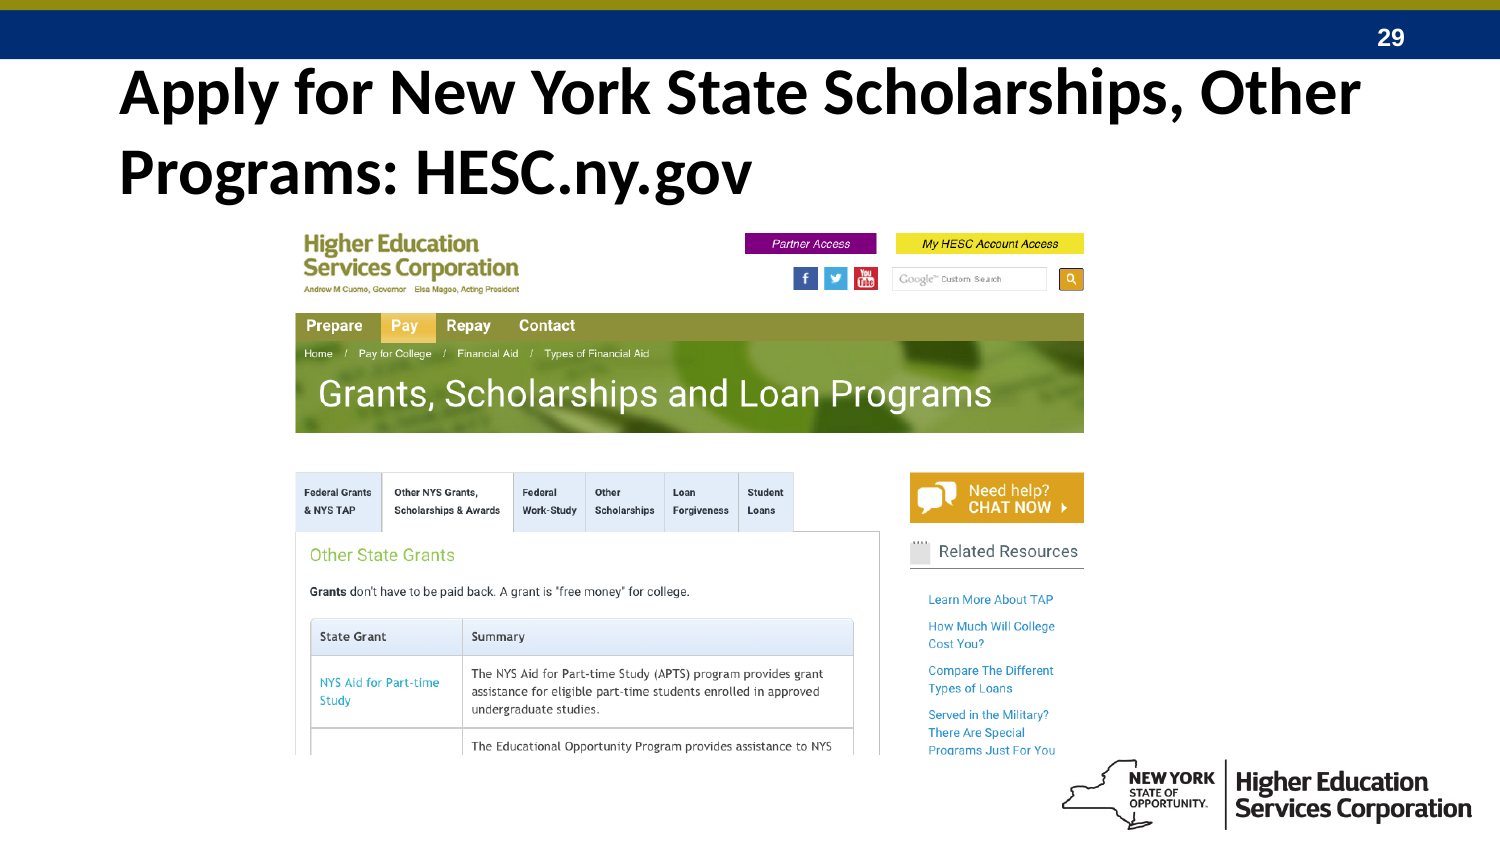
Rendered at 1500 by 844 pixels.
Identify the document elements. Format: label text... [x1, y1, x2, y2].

picture [1062, 759, 1472, 830]
picture [287, 227, 1088, 755]
text_box Apply for New York State Scholarships, Other Programs: HESC.ny.gov [105, 59, 1393, 197]
